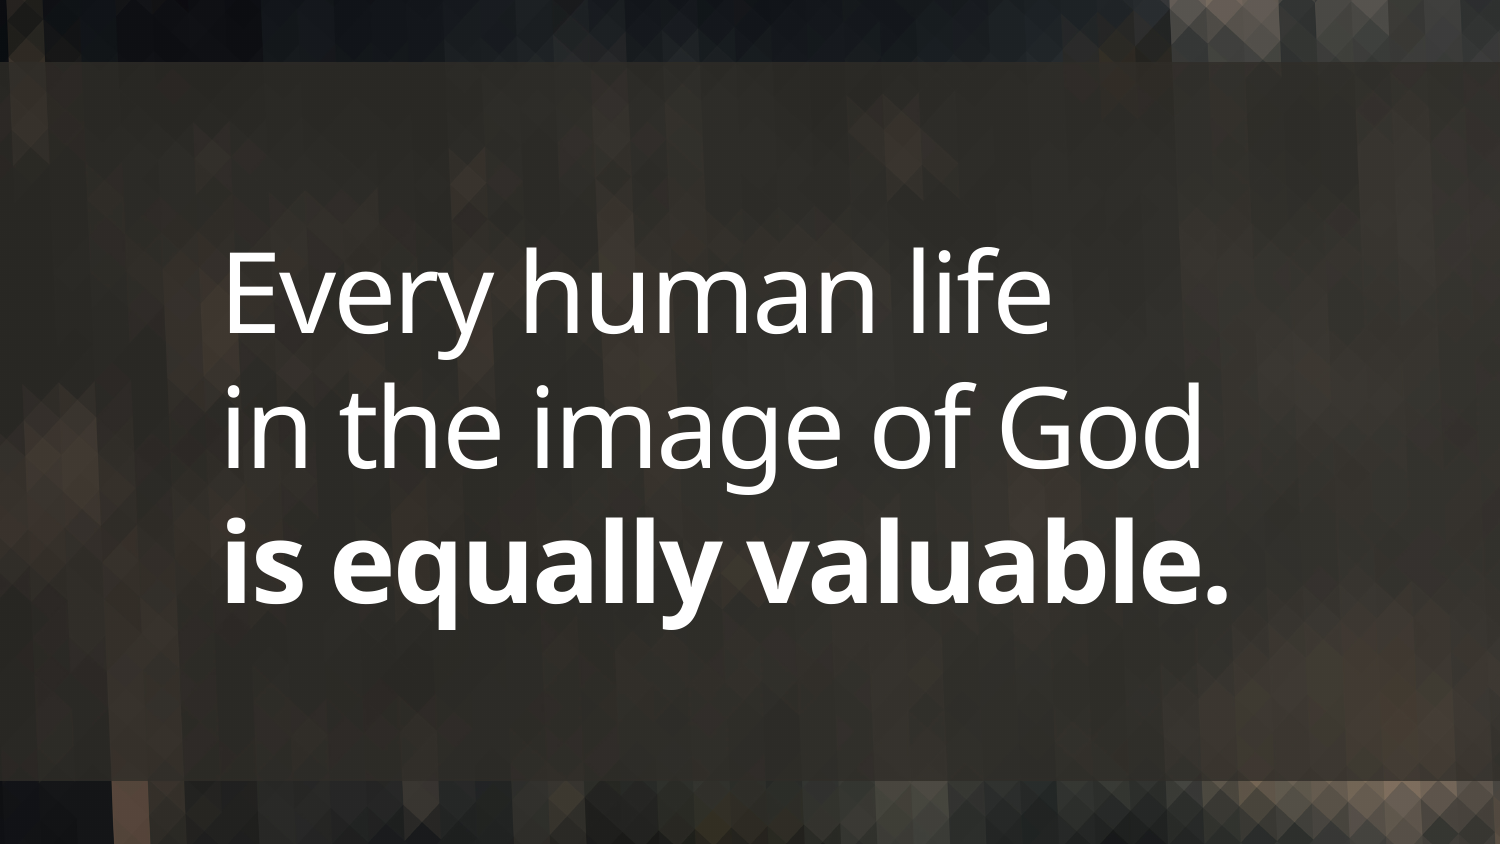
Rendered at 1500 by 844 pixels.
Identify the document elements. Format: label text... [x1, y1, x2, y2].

title Every human life in the image of God is equally valuable. [204, 76, 1442, 772]
picture [0, 0, 1500, 844]
